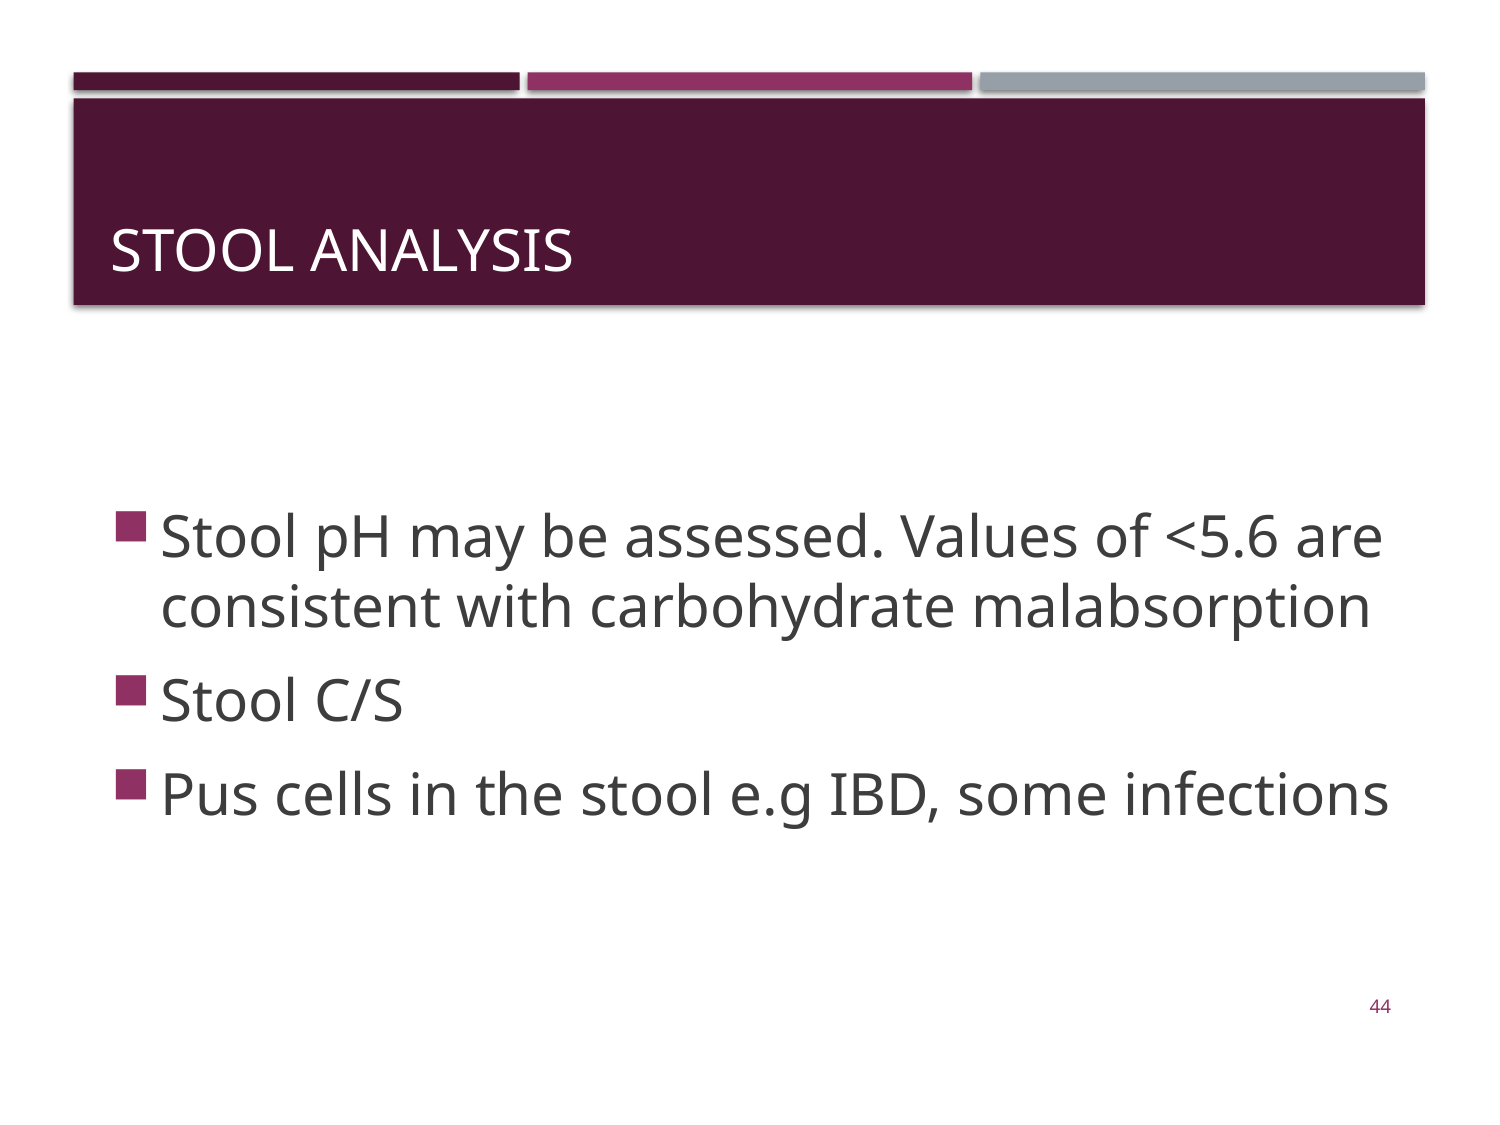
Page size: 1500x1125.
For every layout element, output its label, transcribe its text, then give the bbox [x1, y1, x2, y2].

list Stool pH may be assessed. Values of <5.6 are consistent with carbohydrate malabsorption Stool C/S Pus cells in the stool e.g IBD, some infections [95, 365, 1406, 962]
title Stool analysis [95, 112, 1406, 291]
slide_number 44 [1279, 977, 1406, 1037]
